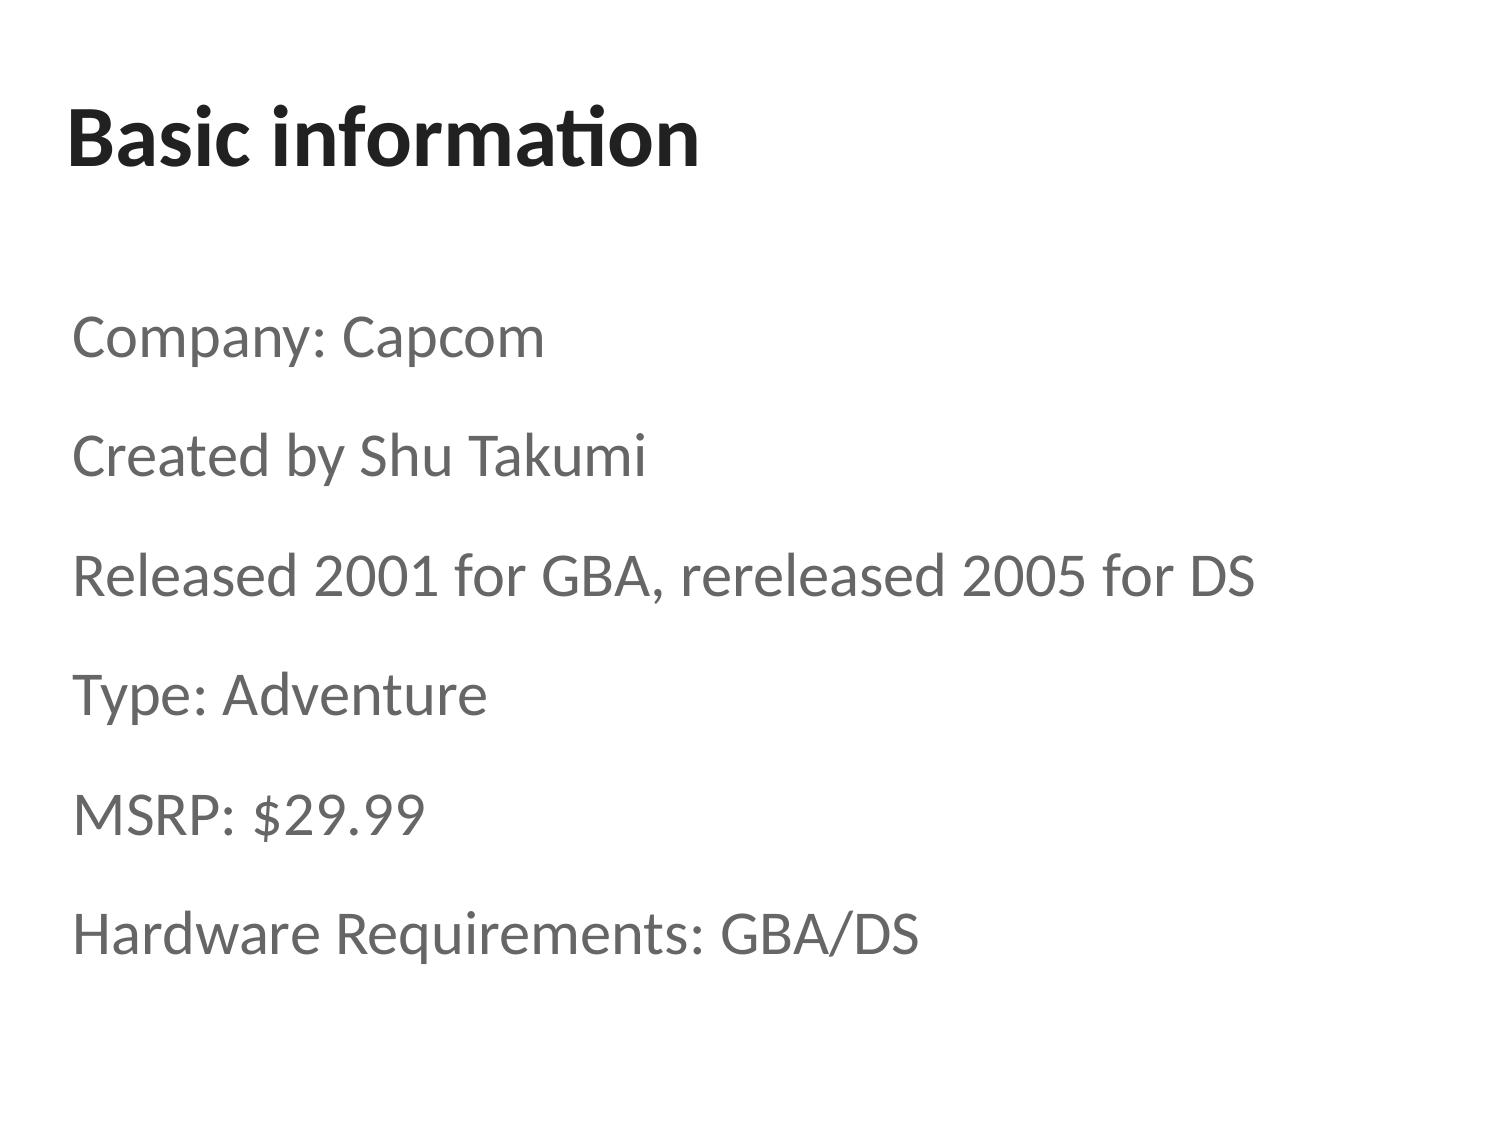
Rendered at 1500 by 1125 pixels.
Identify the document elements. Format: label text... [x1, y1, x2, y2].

list Company: Capcom Created by Shu Takumi Released 2001 for GBA, rereleased 2005 for DS Type: Adventure MSRP: $29.99 Hardware Requirements: GBA/DS [51, 268, 1449, 1000]
title Basic information [51, 64, 1449, 240]
